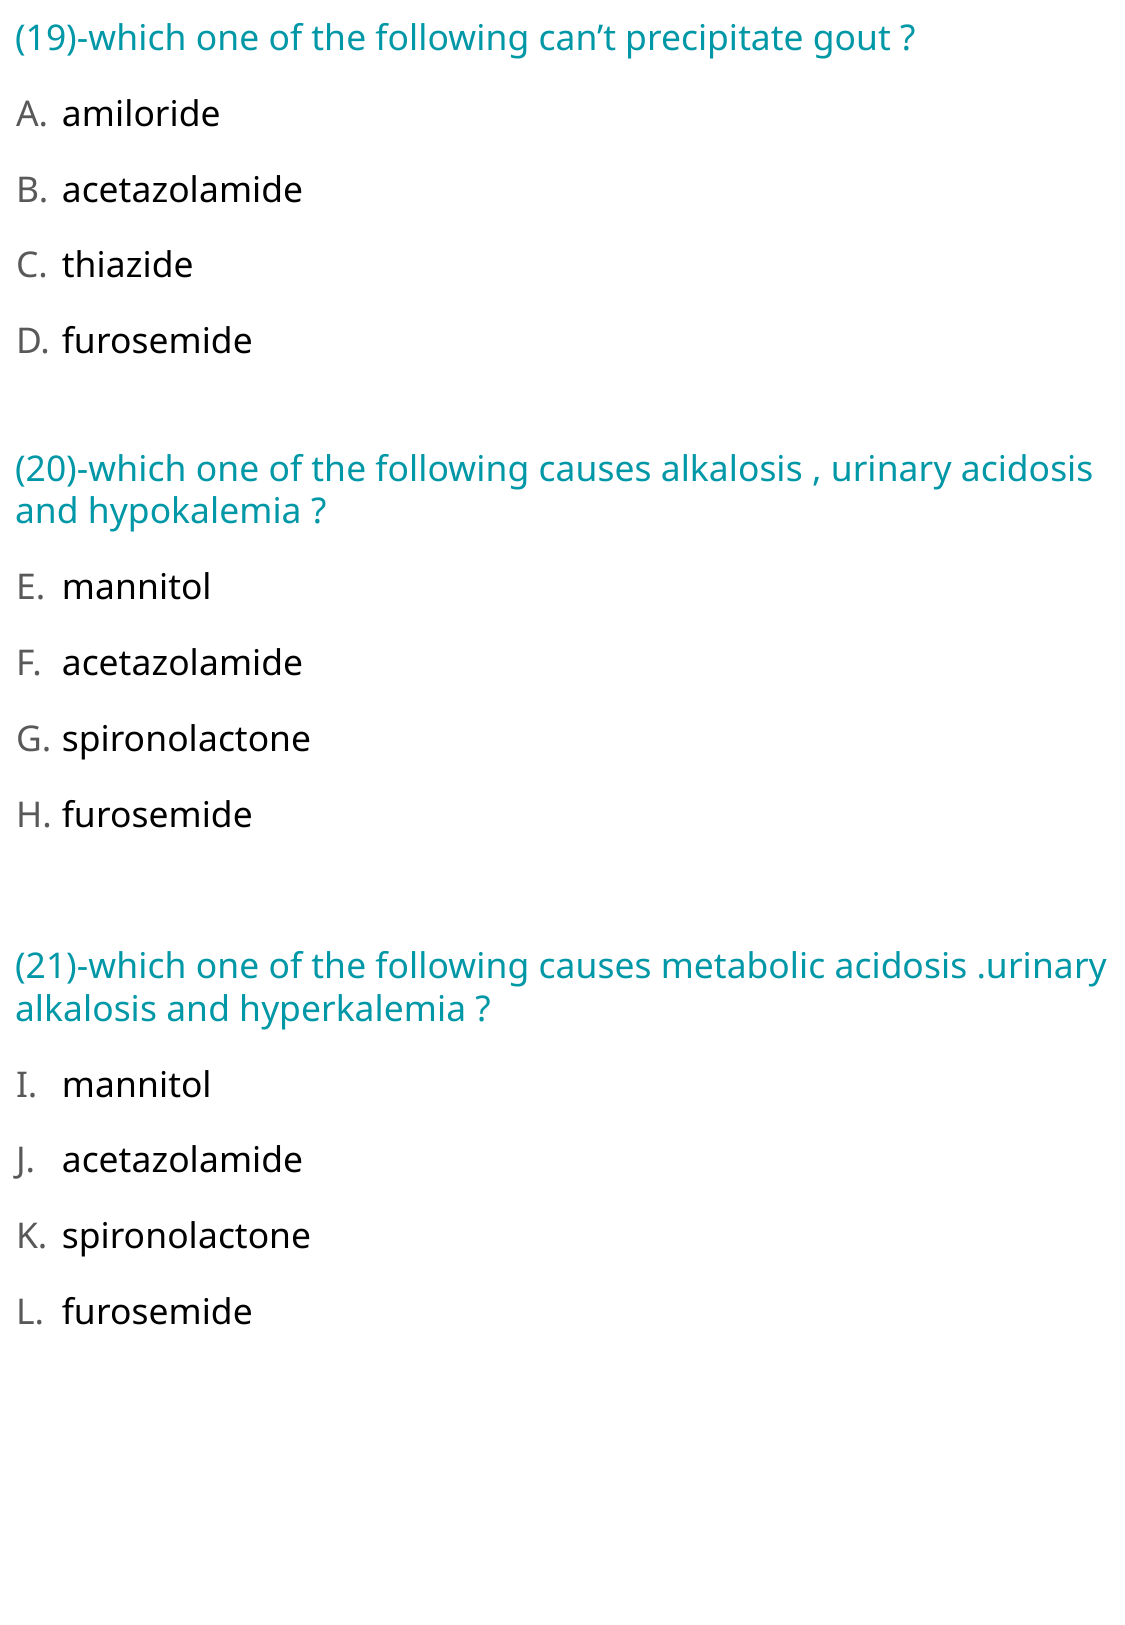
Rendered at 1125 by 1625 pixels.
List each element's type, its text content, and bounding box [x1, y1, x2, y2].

list (19)-which one of the following can’t precipitate gout ? amiloride acetazolamide thiazide furosemide (20)-which one of the following causes alkalosis , urinary acidosis and hypokalemia ? mannitol acetazolamide spironolactone furosemide (21)-which one of the following causes metabolic acidosis .urinary alkalosis and hyperkalemia ? mannitol acetazolamide spironolactone furosemide [0, 0, 1125, 1625]
